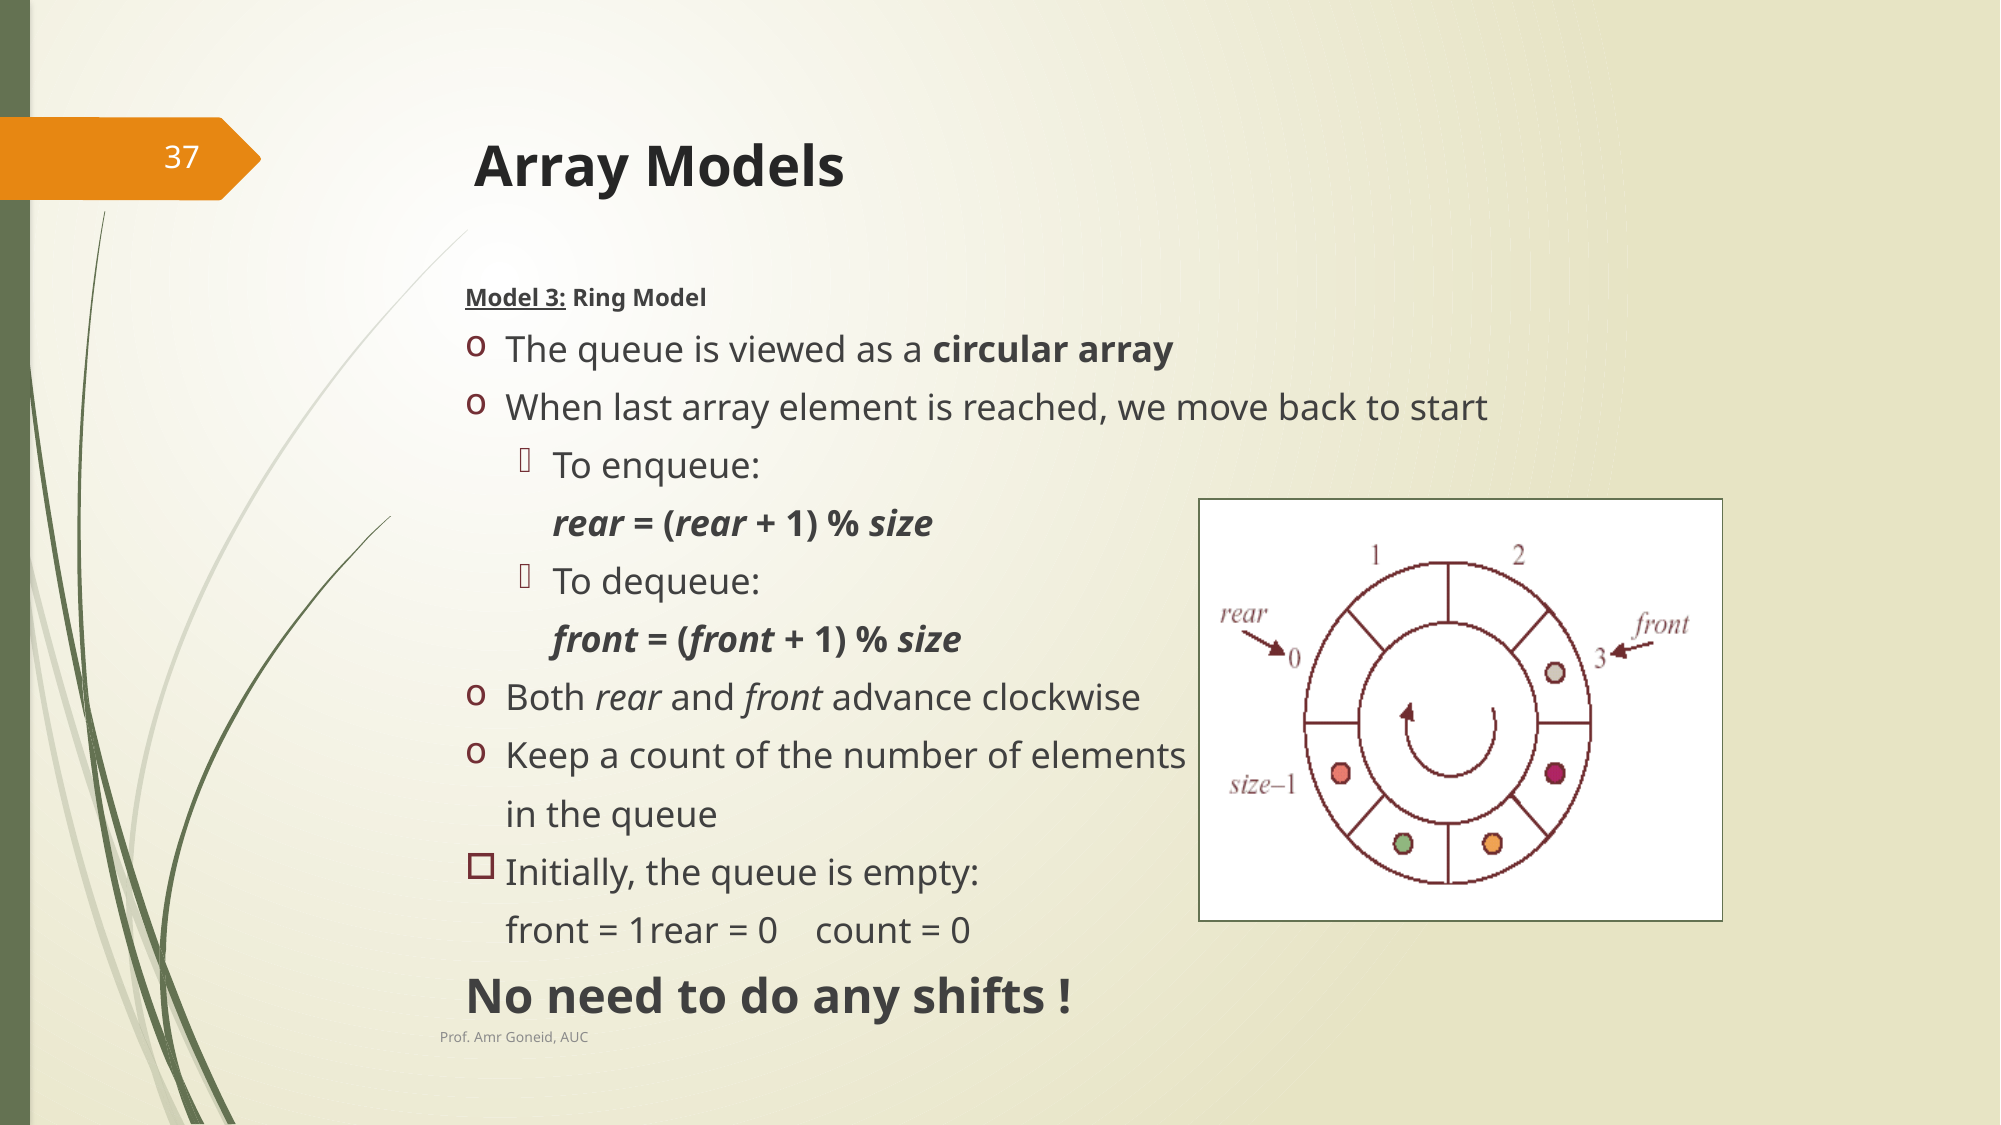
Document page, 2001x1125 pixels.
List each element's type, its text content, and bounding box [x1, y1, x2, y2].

picture [1199, 499, 1723, 921]
title Array Models [459, 122, 1735, 273]
slide_number 37 [87, 129, 216, 190]
footer Prof. Amr Goneid, AUC [424, 1006, 1675, 1067]
list Model 3: Ring Model The queue is viewed as a circular array When last array element is reached, we move back to start To enqueue: rear = (rear + 1) % size To dequeue: front = (front + 1) % size Both rear and front advance clockwise Keep a count of the number of elements in the queue Initially, the queue is empty: front = 1 rear = 0 count = 0 No need to do any shifts ! [450, 275, 1750, 1038]
